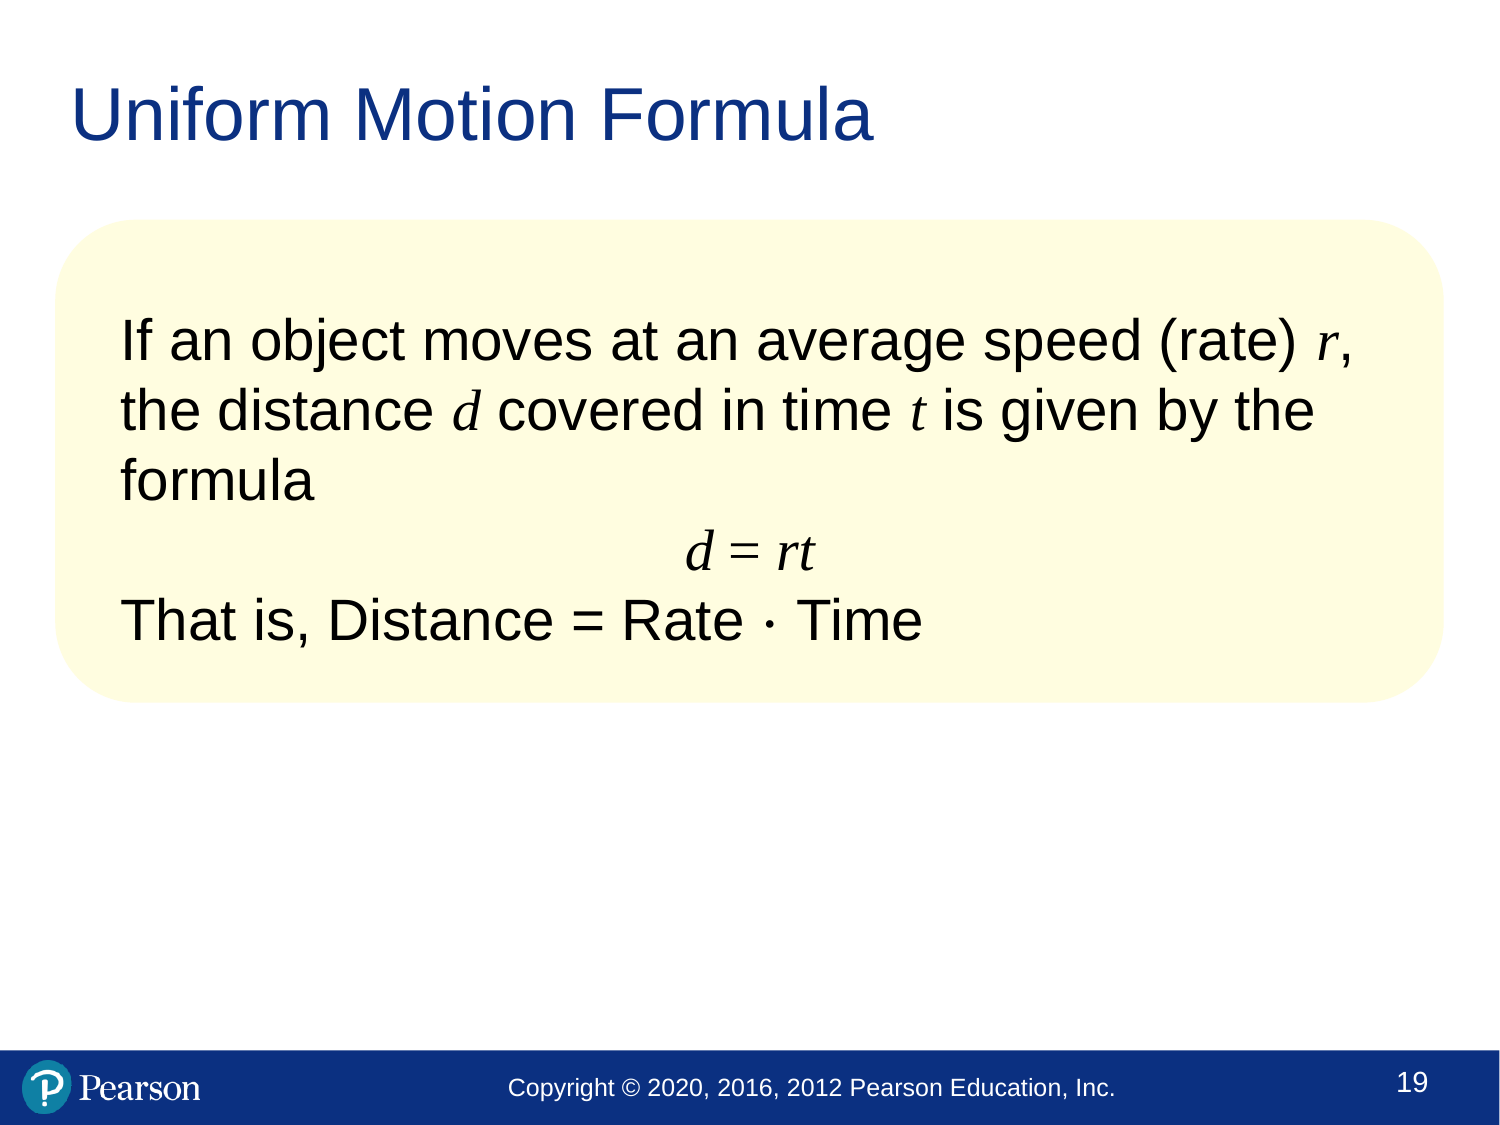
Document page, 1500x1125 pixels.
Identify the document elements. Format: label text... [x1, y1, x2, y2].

text_box If an object moves at an average speed (rate) r, the distance d covered in time t is given by the formula d = rt That is, Distance = Rate ⋅ Time [105, 224, 1395, 660]
picture [22, 1060, 200, 1114]
text_box [55, 225, 1444, 703]
title Uniform Motion Formula [55, 24, 1425, 197]
text_box [109, 219, 1390, 224]
